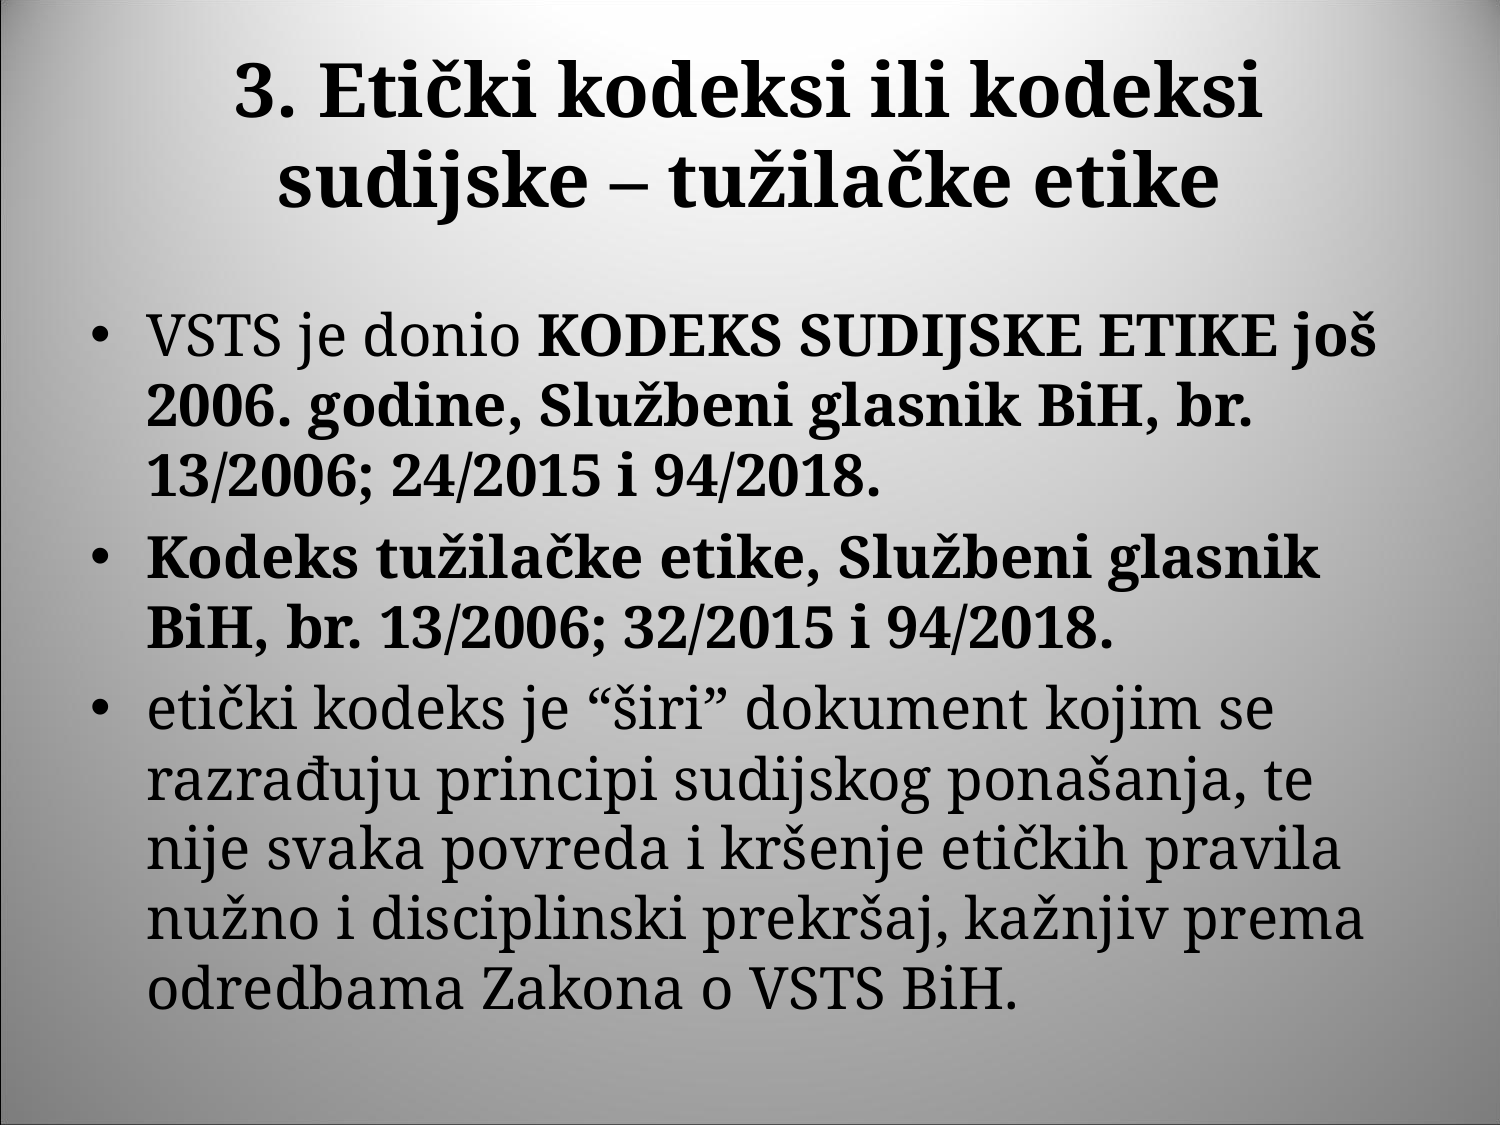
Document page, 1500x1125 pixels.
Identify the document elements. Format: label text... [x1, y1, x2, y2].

picture [0, 0, 1500, 1125]
title 3. Etički kodeksi ili kodeksi sudijske – tužilačke etike [74, 44, 1426, 221]
list VSTS je donio KODEKS SUDIJSKE ETIKE još 2006. godine, Službeni glasnik BiH, br. 13/2006; 24/2015 i 94/2018. Kodeks tužilačke etike, Službeni glasnik BiH, br. 13/2006; 32/2015 i 94/2018. etički kodeks je “širi” dokument kojim se razrađuju principi sudijskog ponašanja, te nije svaka povreda i kršenje etičkih pravila nužno i disciplinski prekršaj, kažnjiv prema odredbama Zakona o VSTS BiH. [74, 290, 1426, 1036]
